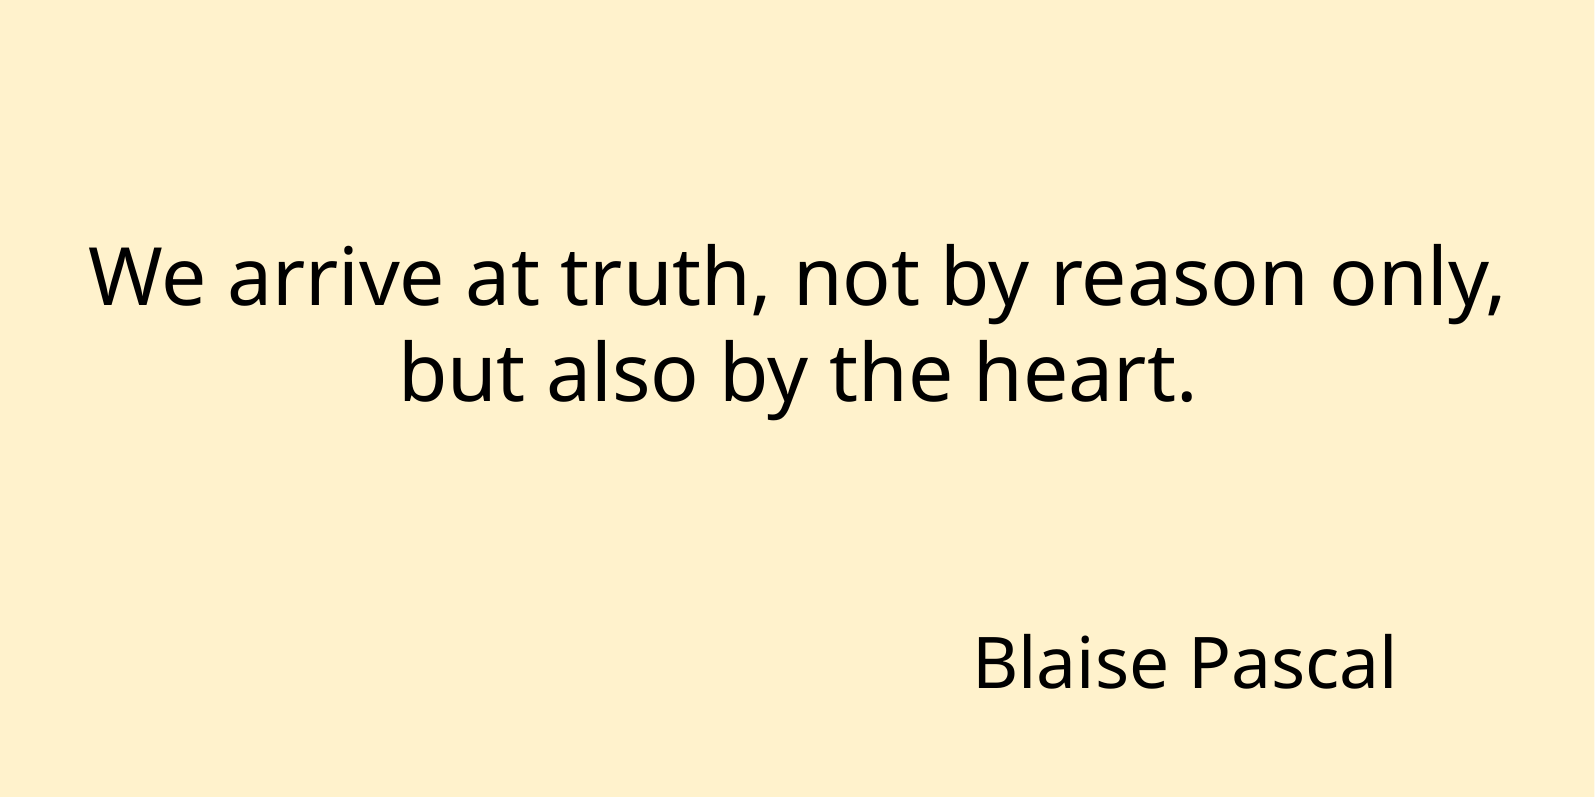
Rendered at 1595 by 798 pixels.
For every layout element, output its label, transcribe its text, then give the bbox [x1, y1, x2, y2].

text_box Blaise Pascal [957, 609, 1584, 710]
text_box We arrive at truth, not by reason only, but also by the heart. [63, 217, 1533, 426]
